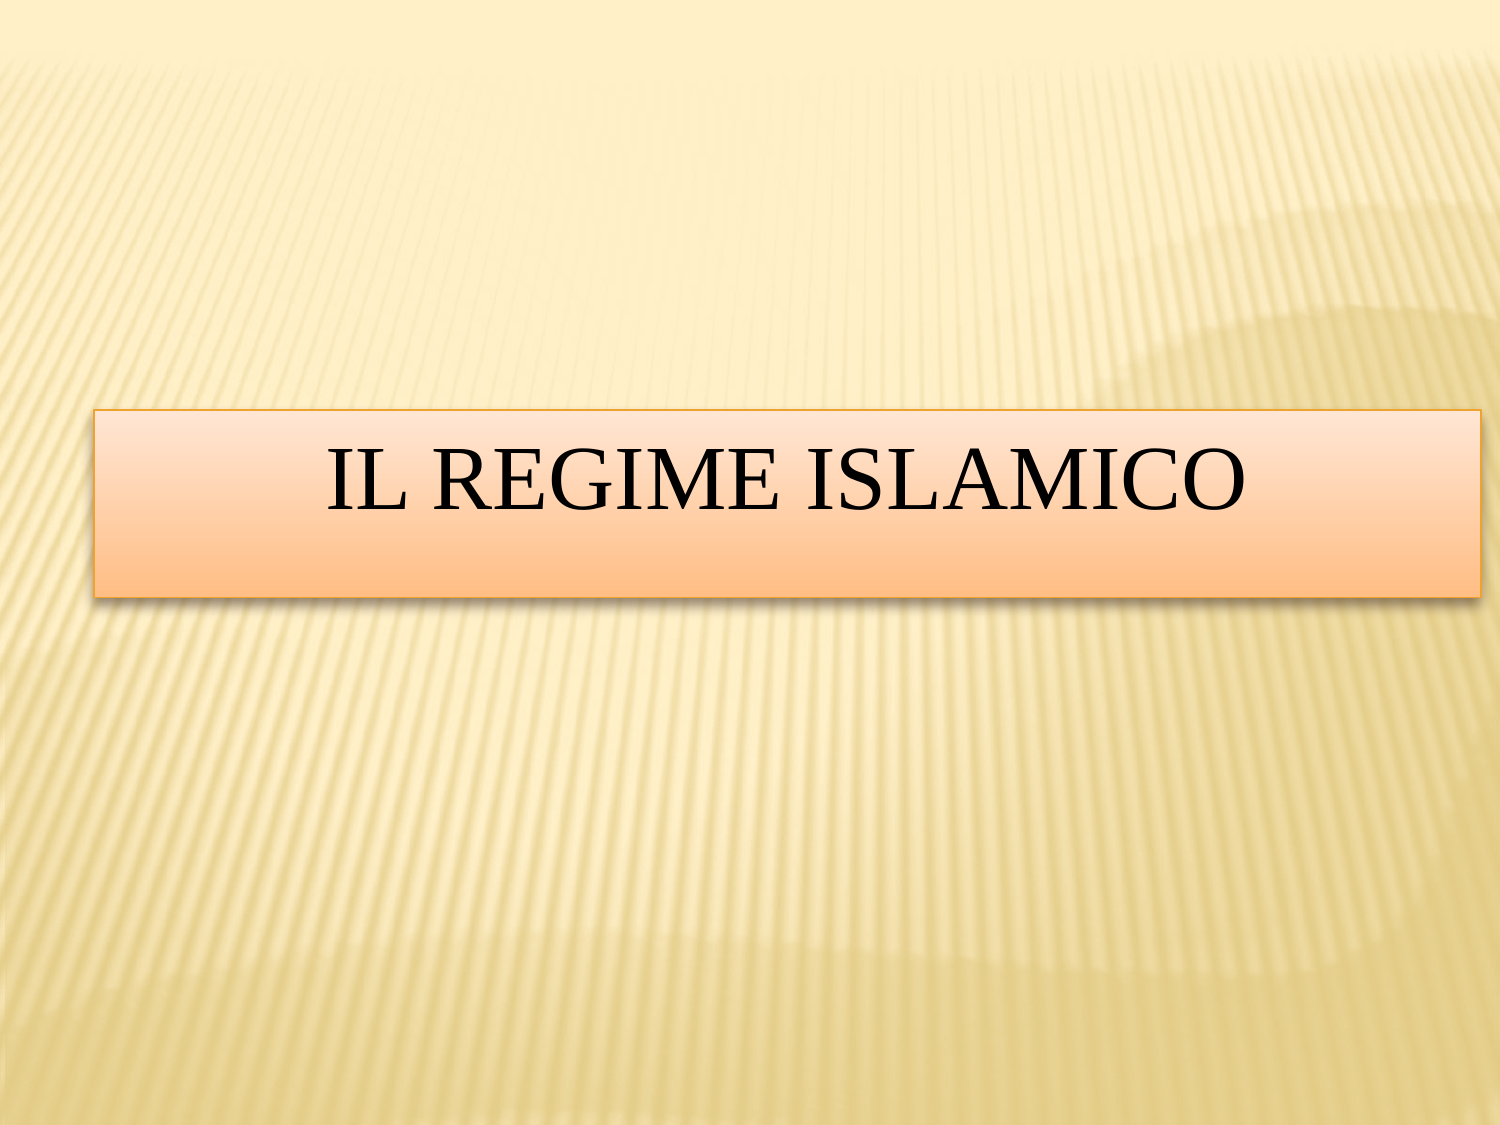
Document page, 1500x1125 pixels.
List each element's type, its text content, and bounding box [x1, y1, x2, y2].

text_box IL REGIME ISLAMICO [93, 409, 1482, 598]
